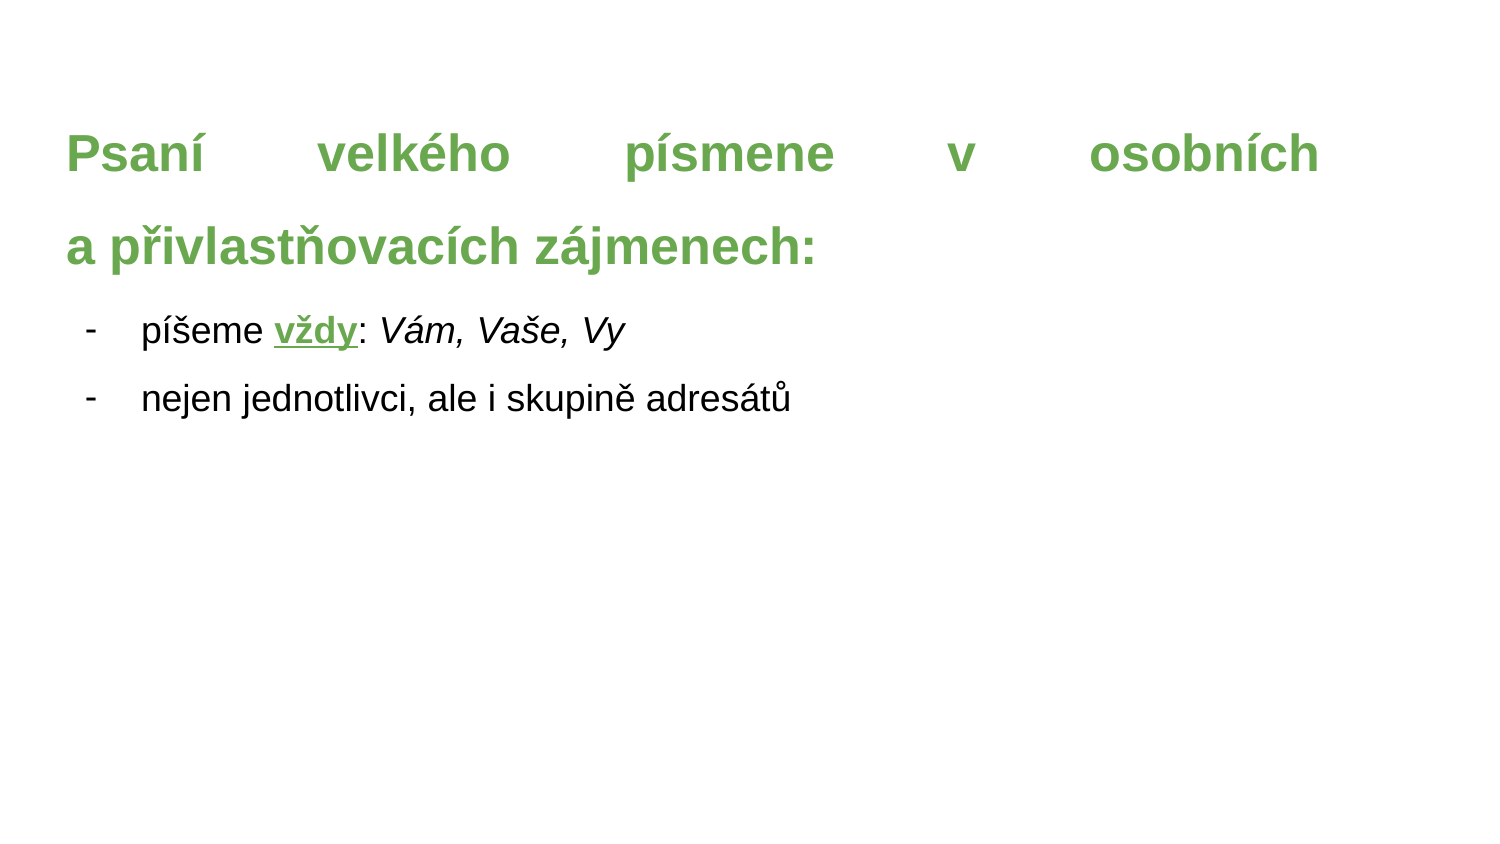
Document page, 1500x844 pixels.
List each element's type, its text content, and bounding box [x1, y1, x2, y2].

list píšeme vždy: Vám, Vaše, Vy nejen jednotlivci, ale i skupině adresátů [51, 268, 1449, 750]
title Psaní velkého písmene v osobních a přivlastňovacích zájmenech: [51, 72, 1449, 234]
